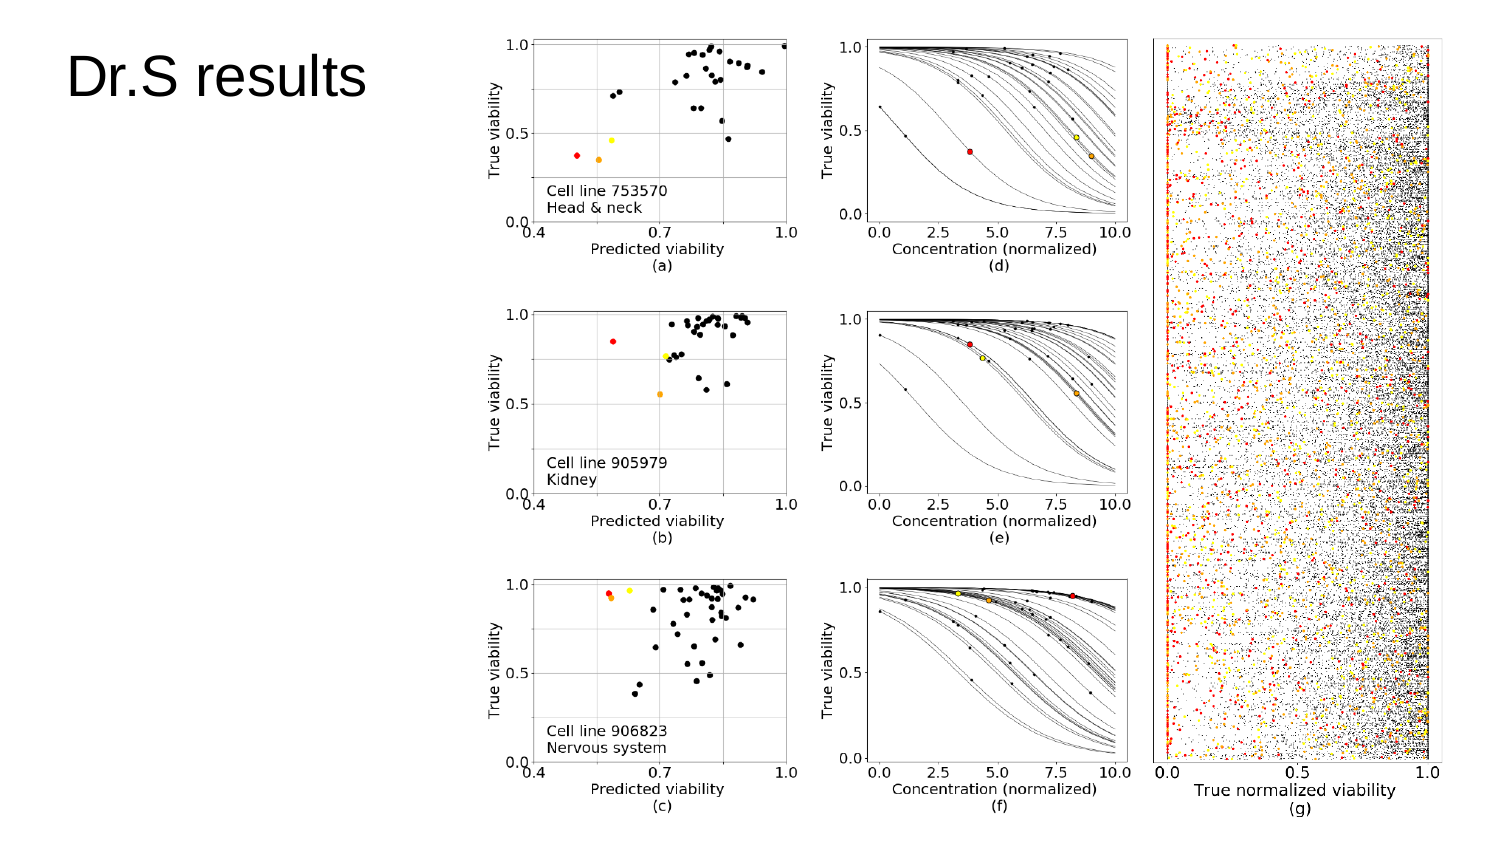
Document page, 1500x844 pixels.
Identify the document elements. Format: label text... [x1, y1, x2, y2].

title Dr.S results [51, 23, 449, 117]
picture [473, 24, 1446, 819]
